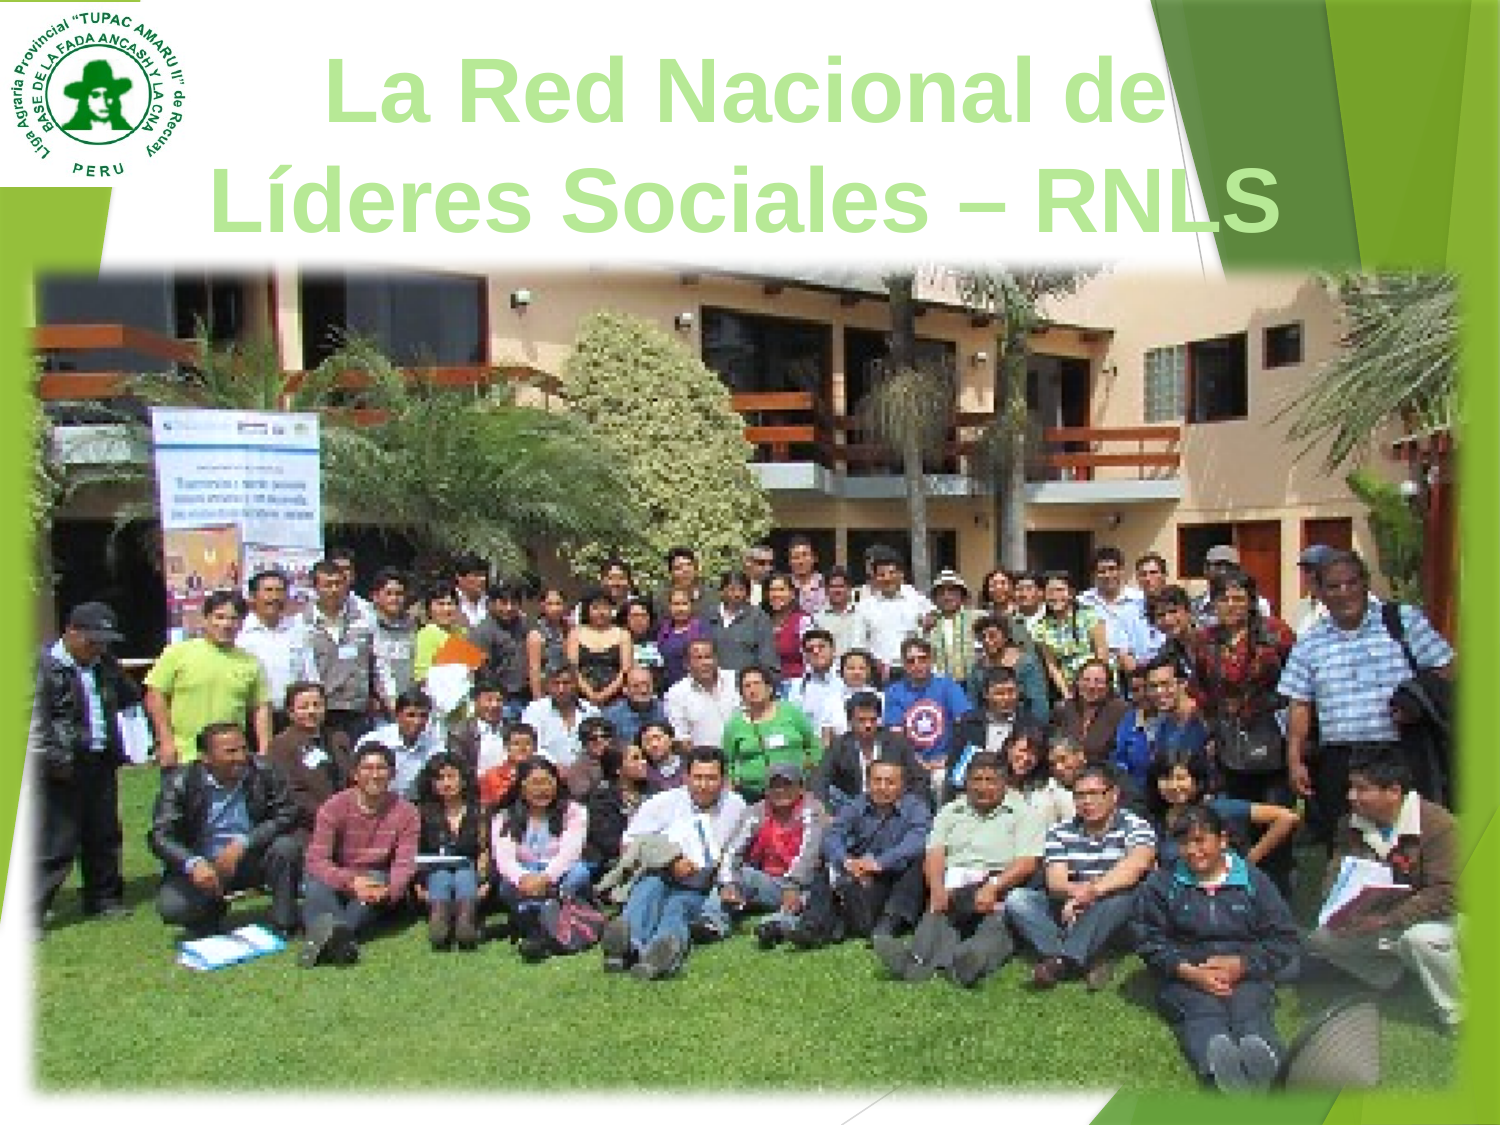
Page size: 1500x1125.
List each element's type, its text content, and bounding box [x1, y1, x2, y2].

text_box La Red Nacional de Líderes Sociales – RNLS [156, 23, 1338, 254]
picture [17, 254, 1477, 1110]
picture [0, 1, 196, 188]
